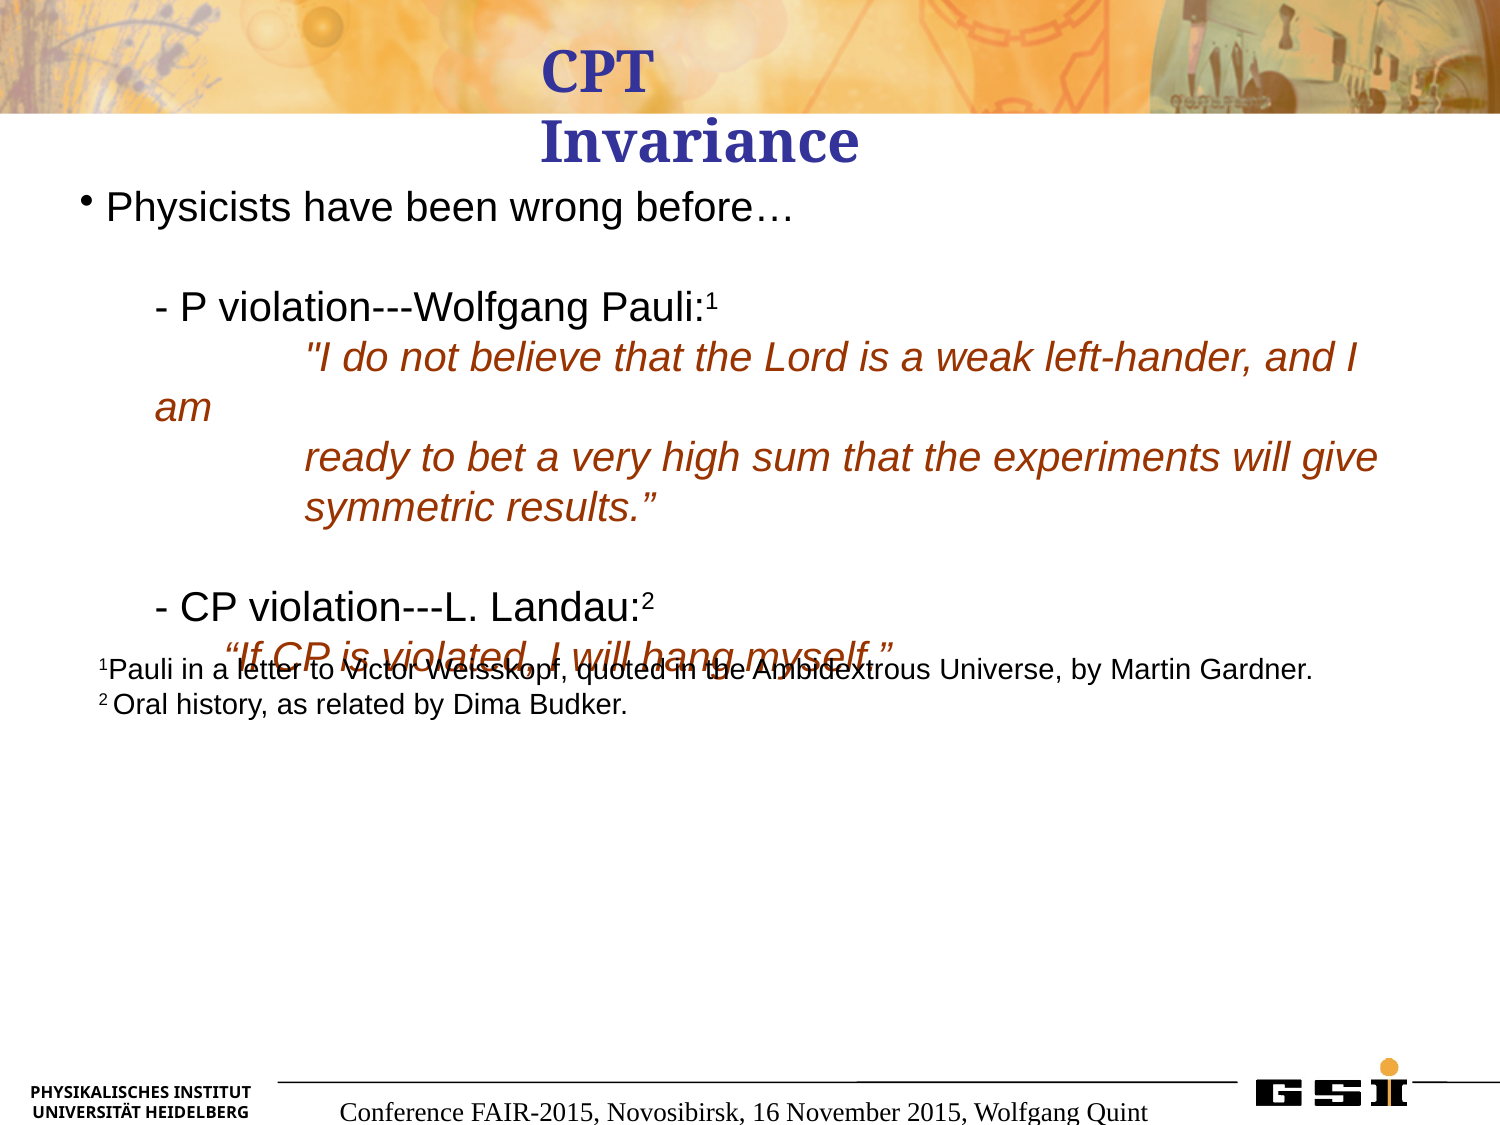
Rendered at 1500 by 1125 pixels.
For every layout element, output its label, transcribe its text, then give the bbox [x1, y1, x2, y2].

picture [1256, 1058, 1407, 1106]
text_box 1Pauli in a letter to Victor Weisskopf, quoted in the Ambidextrous Universe, by Martin Gardner. 2 Oral history, as related by Dima Budker. [83, 642, 1330, 728]
text_box Conference FAIR-2015, Novosibirsk, 16 November 2015, Wolfgang Quint [324, 1086, 1177, 1125]
text_box CPT Invariance [525, 26, 963, 114]
text_box Physicists have been wrong before… - P violation---Wolfgang Pauli:1 "I do not believe that the Lord is a weak left-hander, and I am ready to bet a very high sum that the experiments will give symmetric results.” - CP violation---L. Landau:2 “If CP is violated, I will hang myself.” [64, 122, 1428, 788]
picture [0, 0, 1500, 113]
